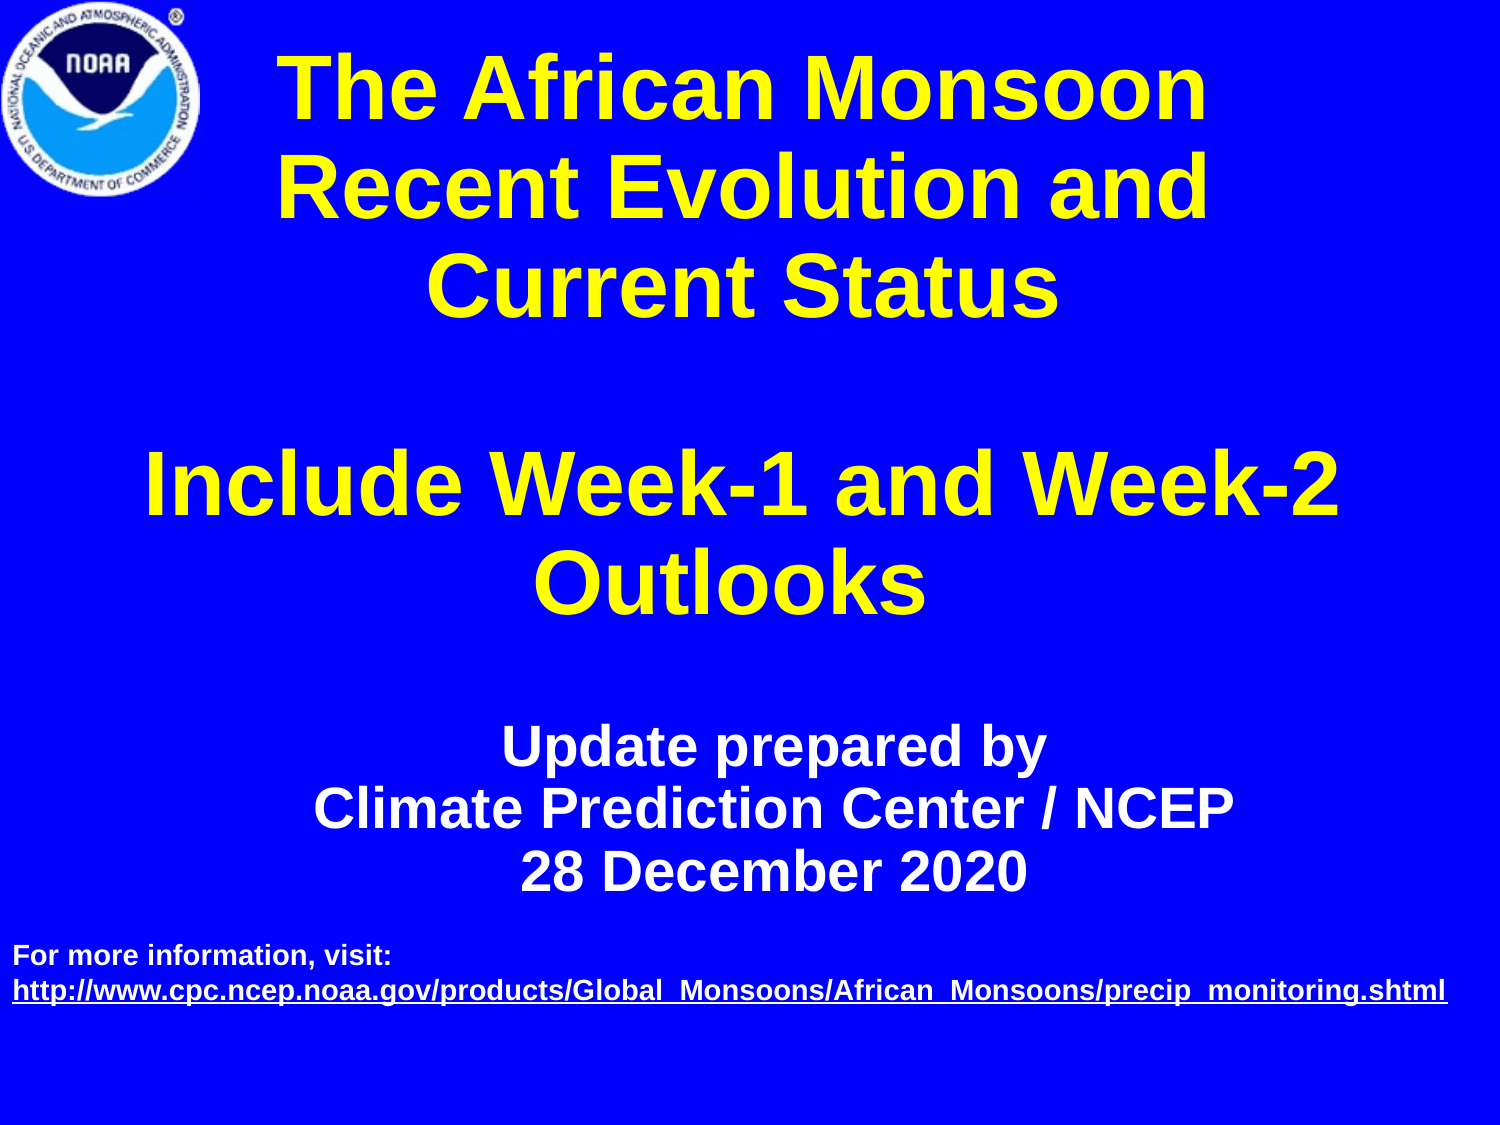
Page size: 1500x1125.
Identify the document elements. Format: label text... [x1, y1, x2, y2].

picture [0, 0, 200, 200]
text_box For more information, visit: http://www.cpc.ncep.noaa.gov/products/Global_Monsoons/African_Monsoons/precip_monitoring.shtml [0, 929, 1471, 1014]
text_box Update prepared by Climate Prediction Center / NCEP 28 December 2020 [275, 708, 1275, 912]
title The African Monsoon Recent Evolution and Current Status Include Week-1 and Week-2 Outlooks [112, 37, 1376, 638]
